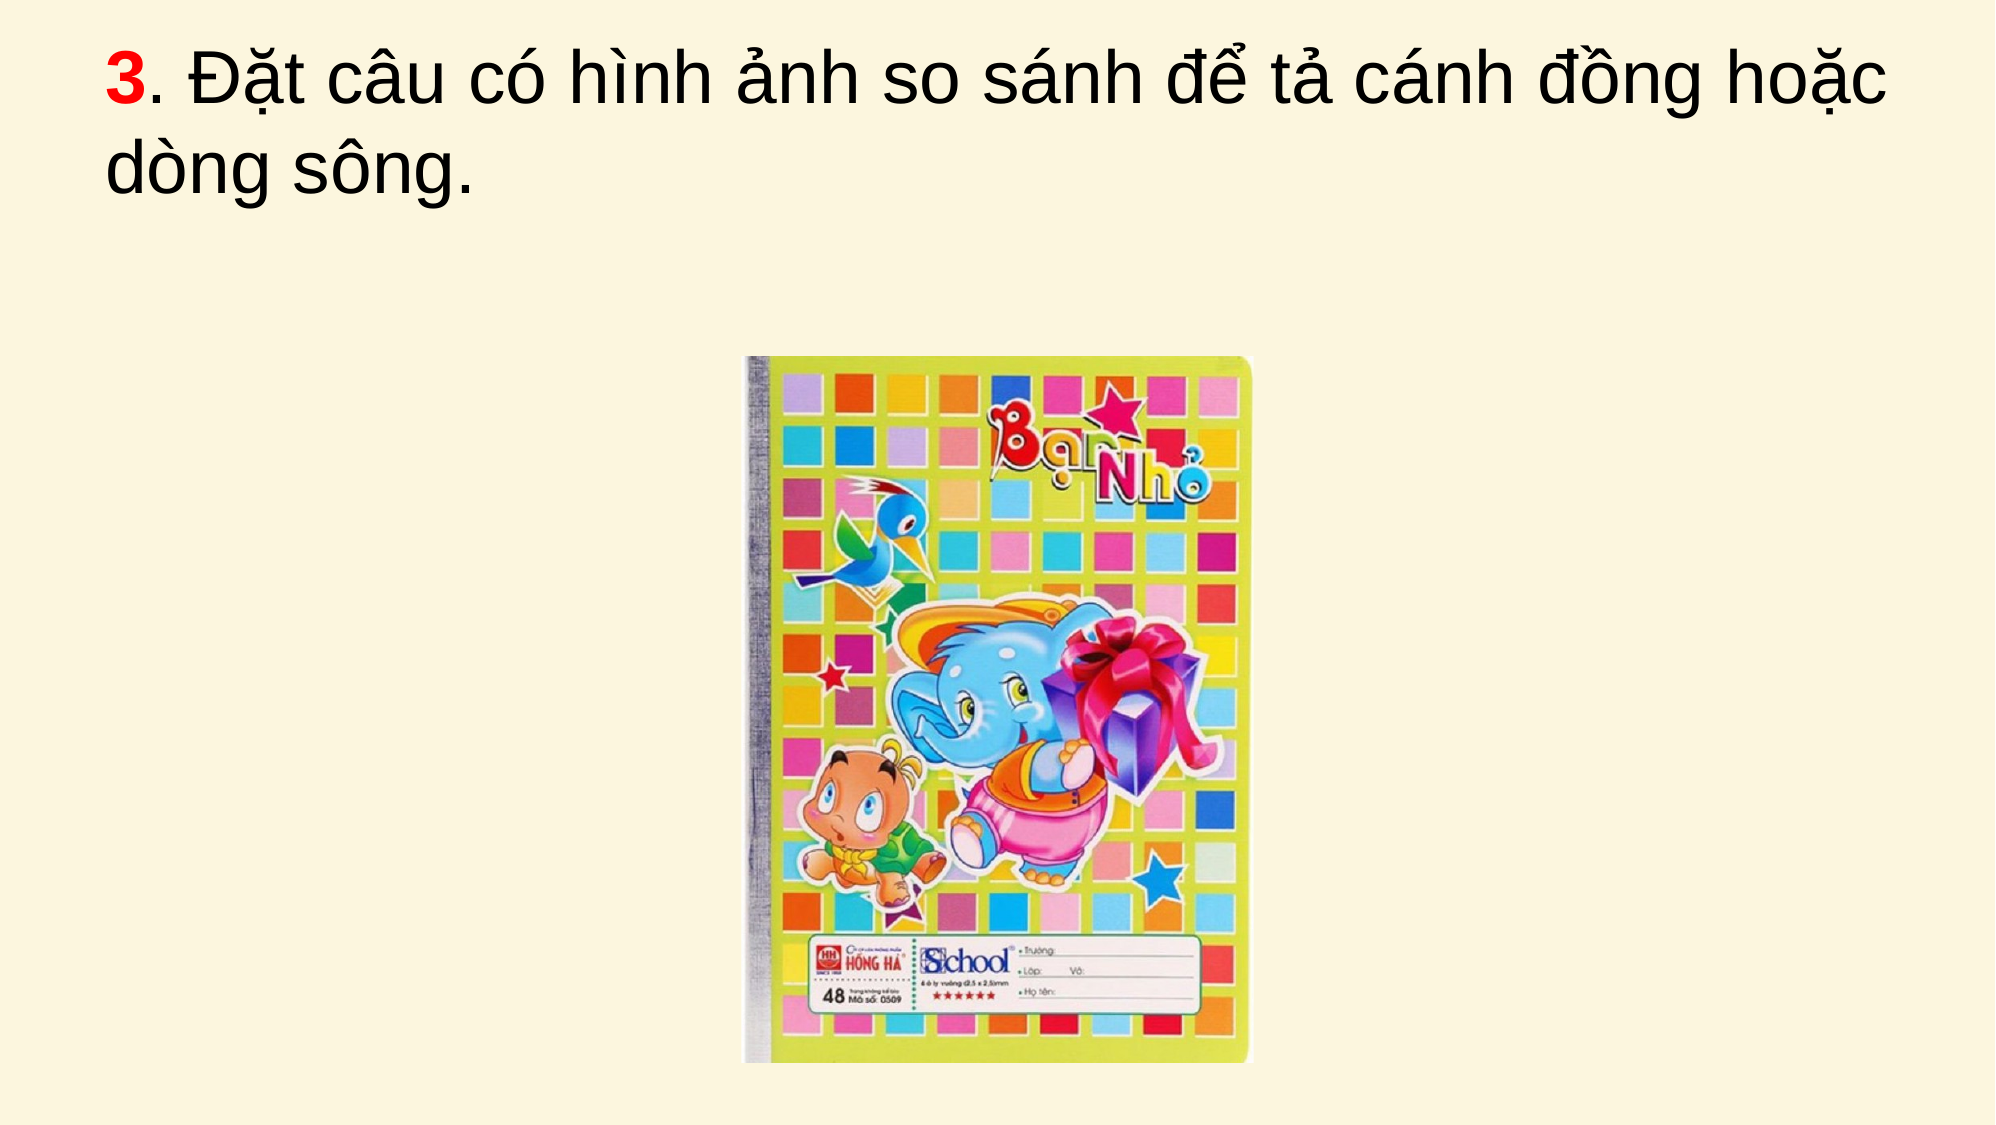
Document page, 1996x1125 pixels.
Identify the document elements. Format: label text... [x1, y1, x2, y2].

text_box 3. Đặt câu có hình ảnh so sánh để tả cánh đồng hoặc dòng sông. [85, 62, 1910, 229]
picture [740, 356, 1254, 1063]
